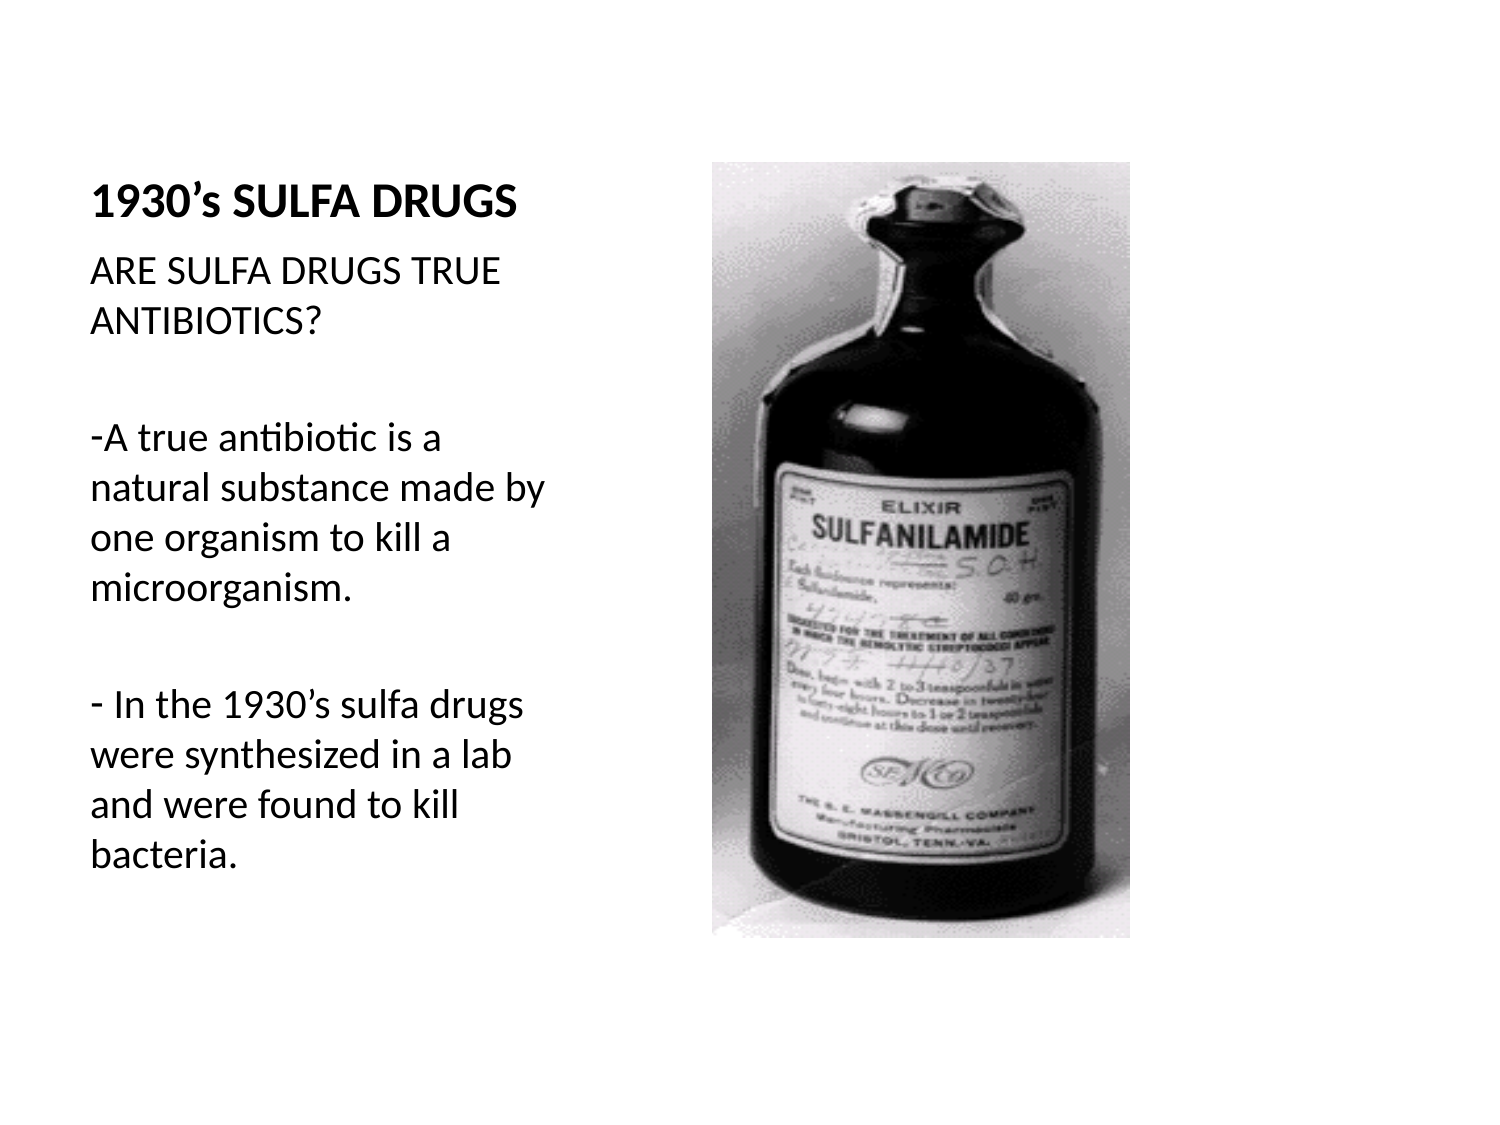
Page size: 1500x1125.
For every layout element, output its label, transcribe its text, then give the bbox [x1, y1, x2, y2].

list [712, 162, 1131, 938]
list ARE SULFA DRUGS TRUE ANTIBIOTICS? A true antibiotic is a natural substance made by one organism to kill a microorganism. In the 1930’s sulfa drugs were synthesized in a lab and were found to kill bacteria. [75, 235, 569, 1005]
title 1930’s SULFA DRUGS [75, 44, 569, 235]
